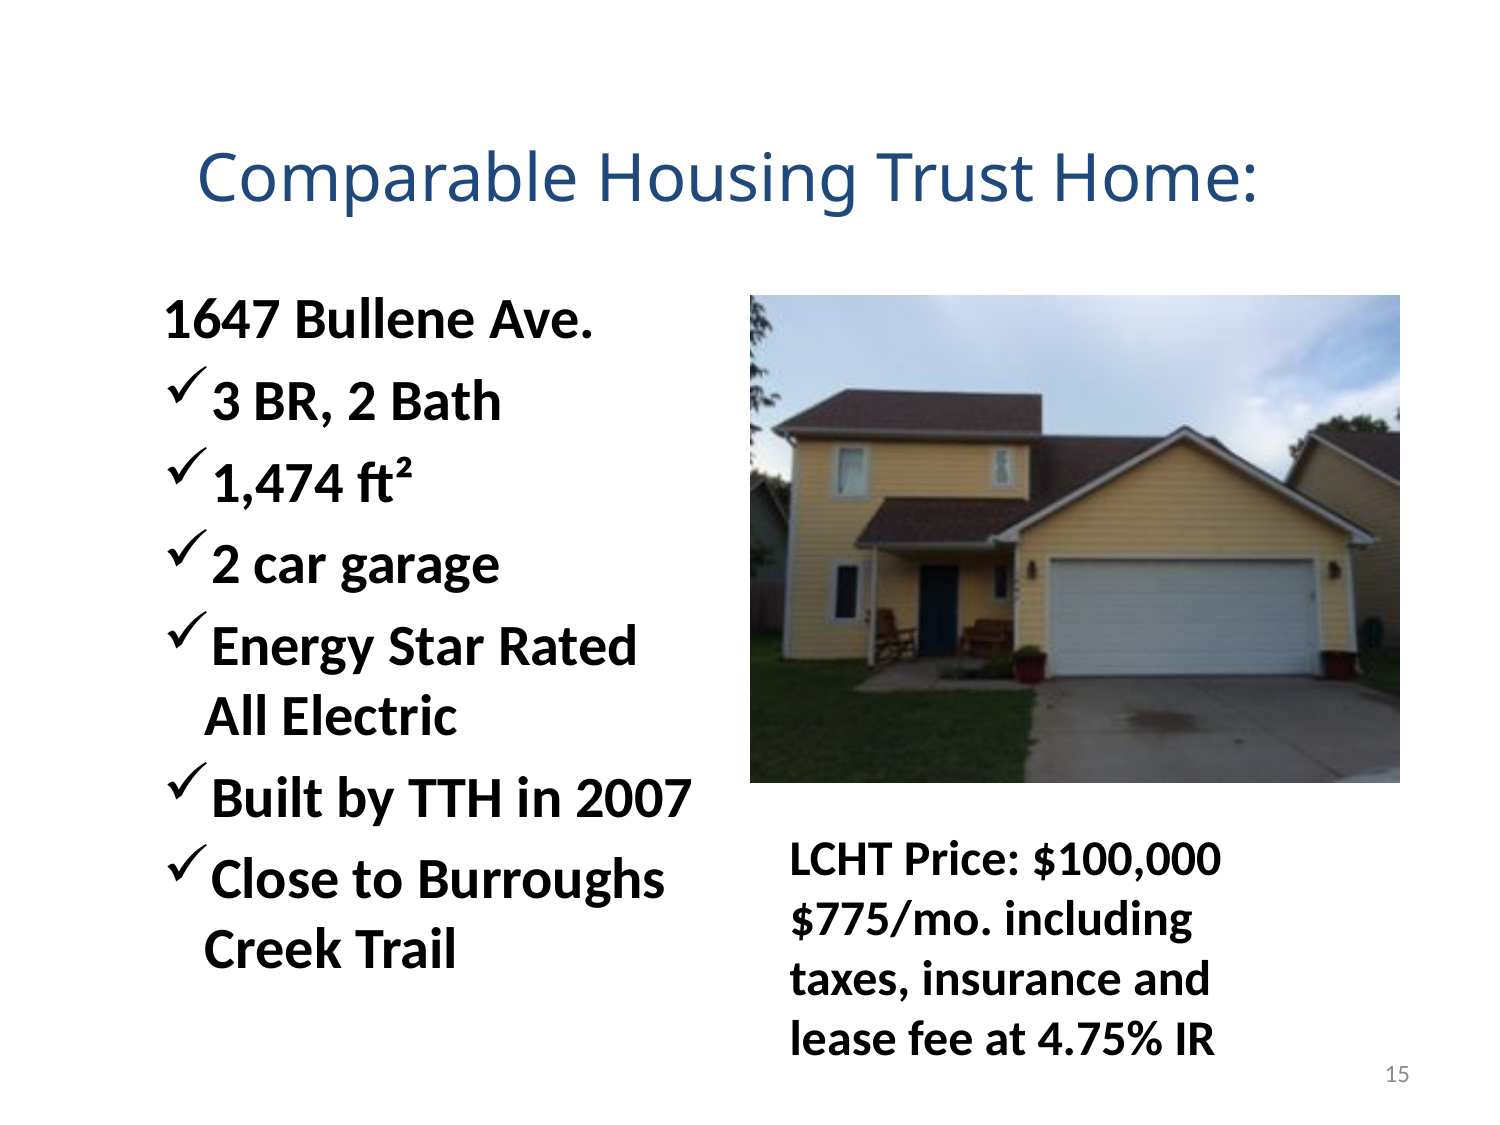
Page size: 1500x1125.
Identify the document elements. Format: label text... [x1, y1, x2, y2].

text_box 1647 Bullene Ave. 3 BR, 2 Bath 1,474 ft² 2 car garage Energy Star Rated All Electric Built by TTH in 2007 Close to Burroughs Creek Trail [151, 275, 713, 1034]
slide_number 15 [1074, 1042, 1425, 1103]
text_box LCHT Price: $100,000 $775/mo. including taxes, insurance and lease fee at 4.75% IR [774, 817, 1300, 1006]
picture [749, 295, 1401, 784]
text_box Comparable Housing Trust Home: [12, 0, 1463, 350]
